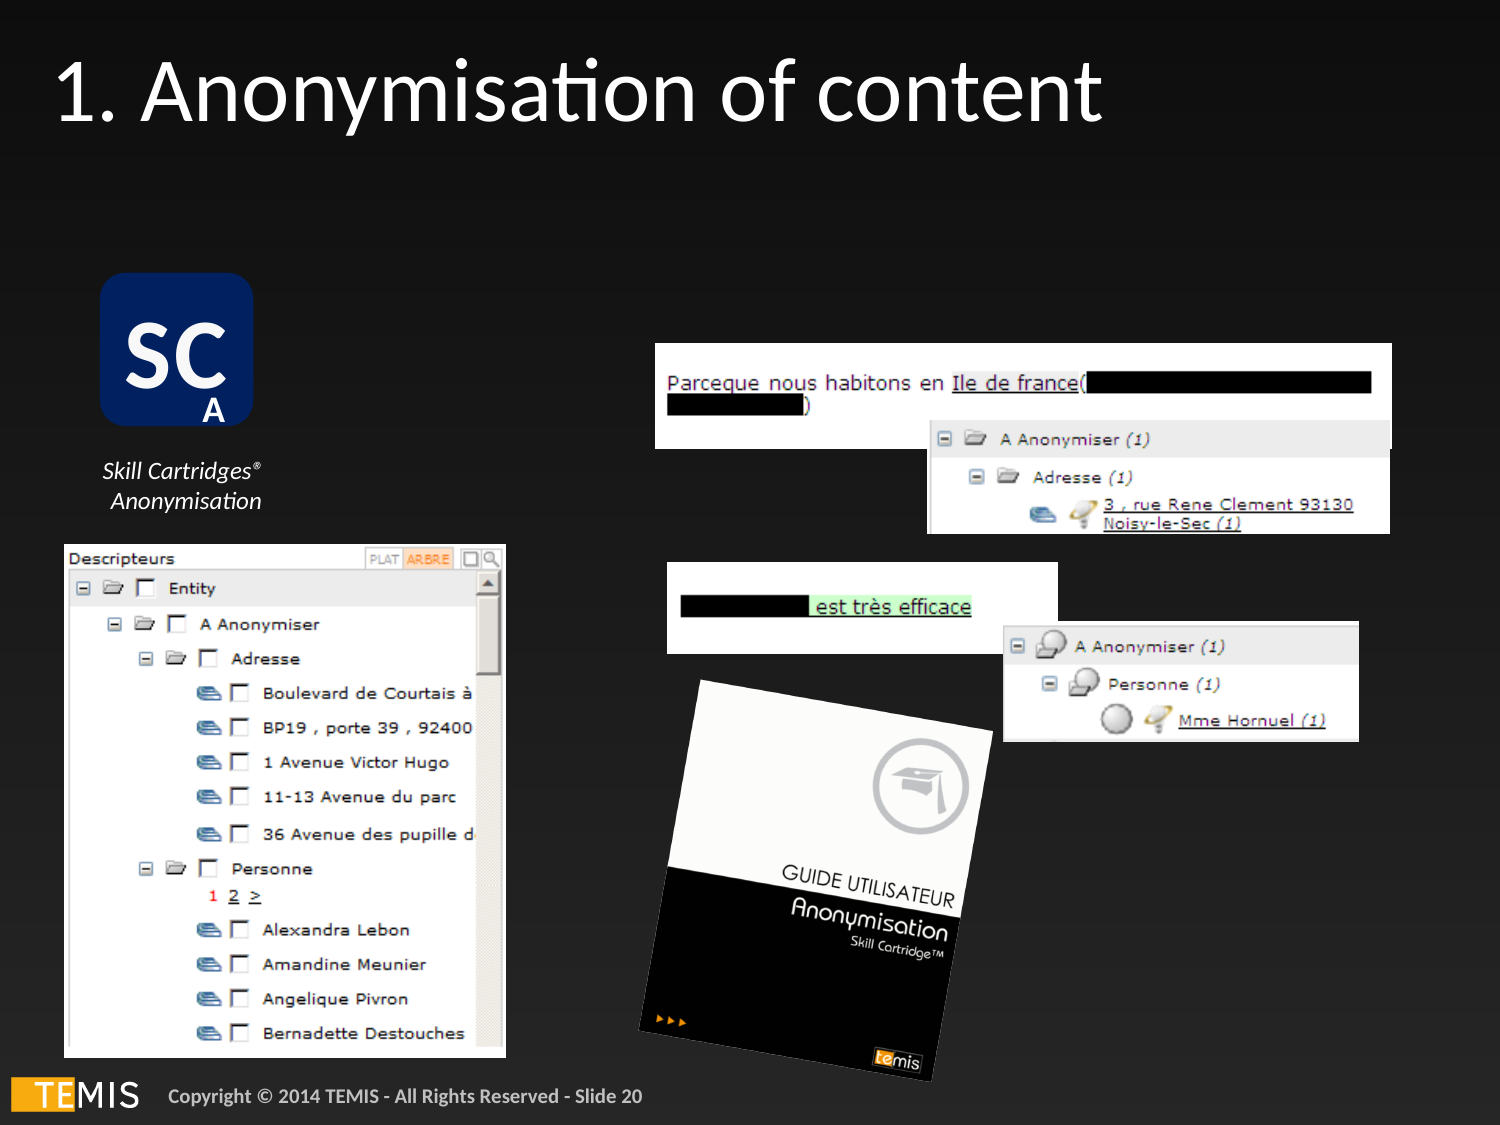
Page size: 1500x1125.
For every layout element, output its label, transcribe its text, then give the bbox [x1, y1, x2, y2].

picture [667, 562, 1359, 743]
picture [639, 680, 993, 1081]
picture [655, 343, 1392, 534]
text_box [625, 261, 1424, 1024]
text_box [76, 272, 297, 523]
title 1. Anonymisation of content [35, 42, 1475, 127]
picture [64, 544, 506, 1058]
picture [11, 1077, 139, 1112]
